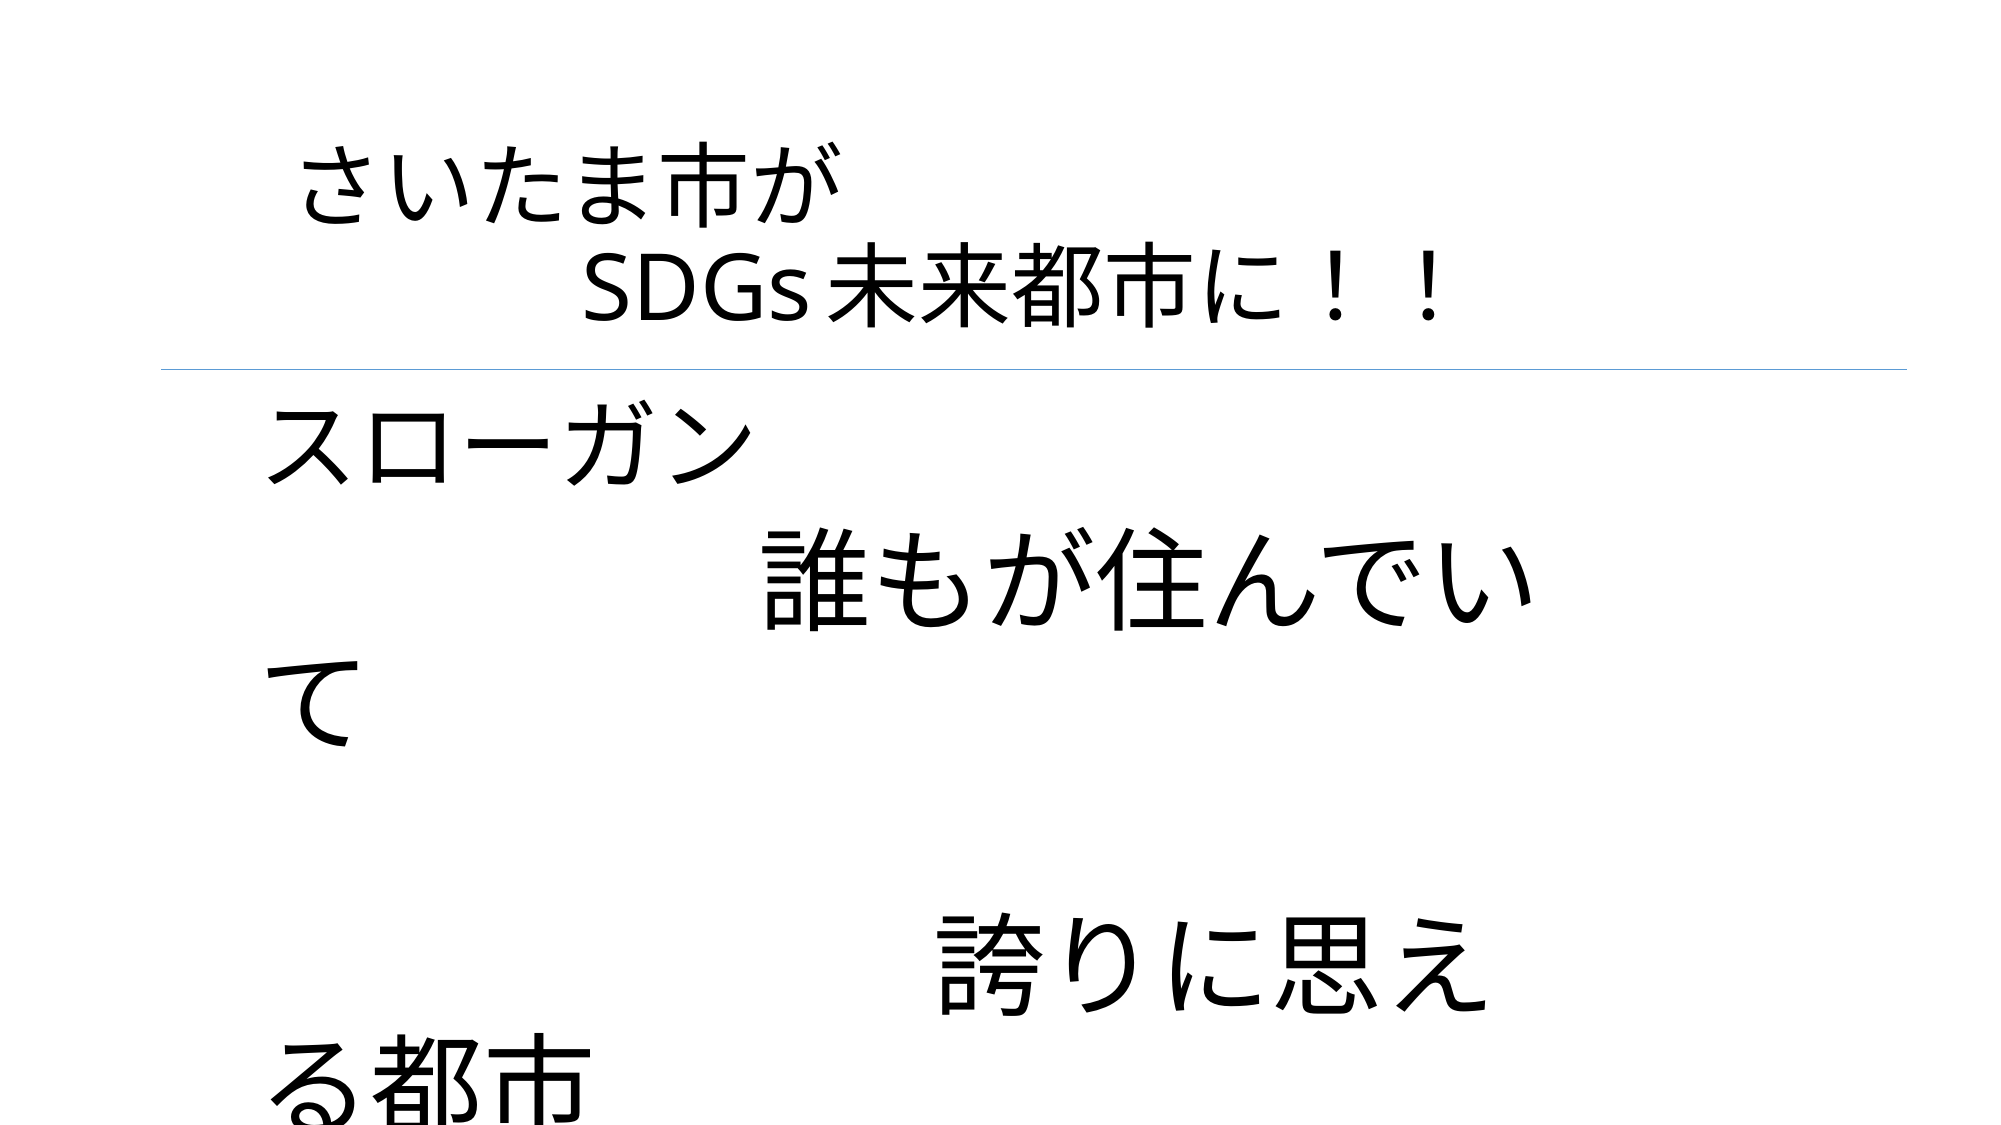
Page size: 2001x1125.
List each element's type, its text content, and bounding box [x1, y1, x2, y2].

list スローガン 誰もが住んでいて 誇りに思える都市 [243, 388, 1602, 1125]
title さいたま市が SDGs未来都市に！！ [181, 132, 1907, 350]
